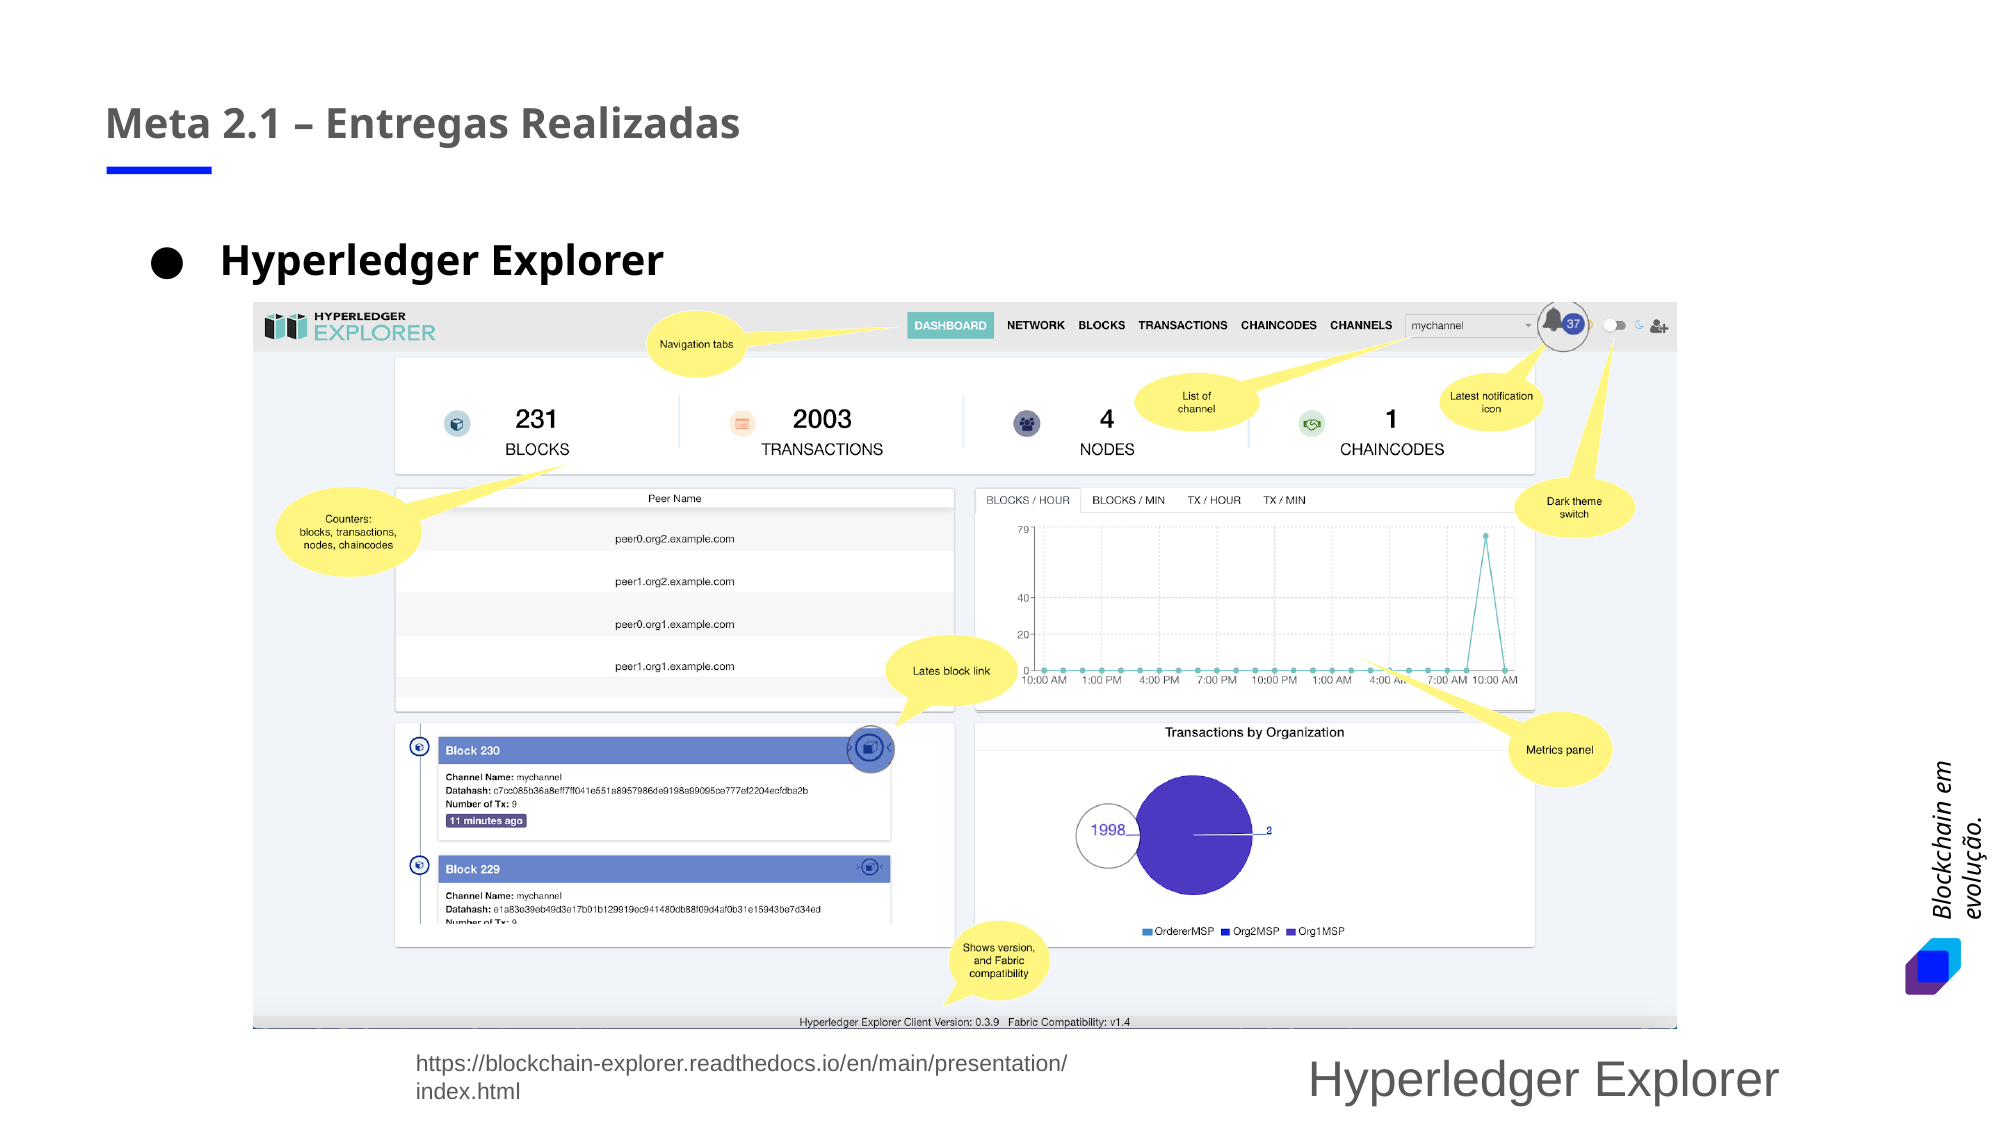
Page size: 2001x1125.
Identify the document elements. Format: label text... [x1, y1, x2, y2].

text_box https://blockchain-explorer.readthedocs.io/en/main/presentation/index.html [395, 1038, 1180, 1079]
text_box Hyperledger Explorer [1287, 1026, 1820, 1082]
picture [1902, 935, 1964, 998]
list Meta 2.1 – Entregas Realizadas [104, 102, 1894, 153]
picture [252, 302, 1677, 1030]
text_box Hyperledger Explorer [104, 216, 1037, 997]
